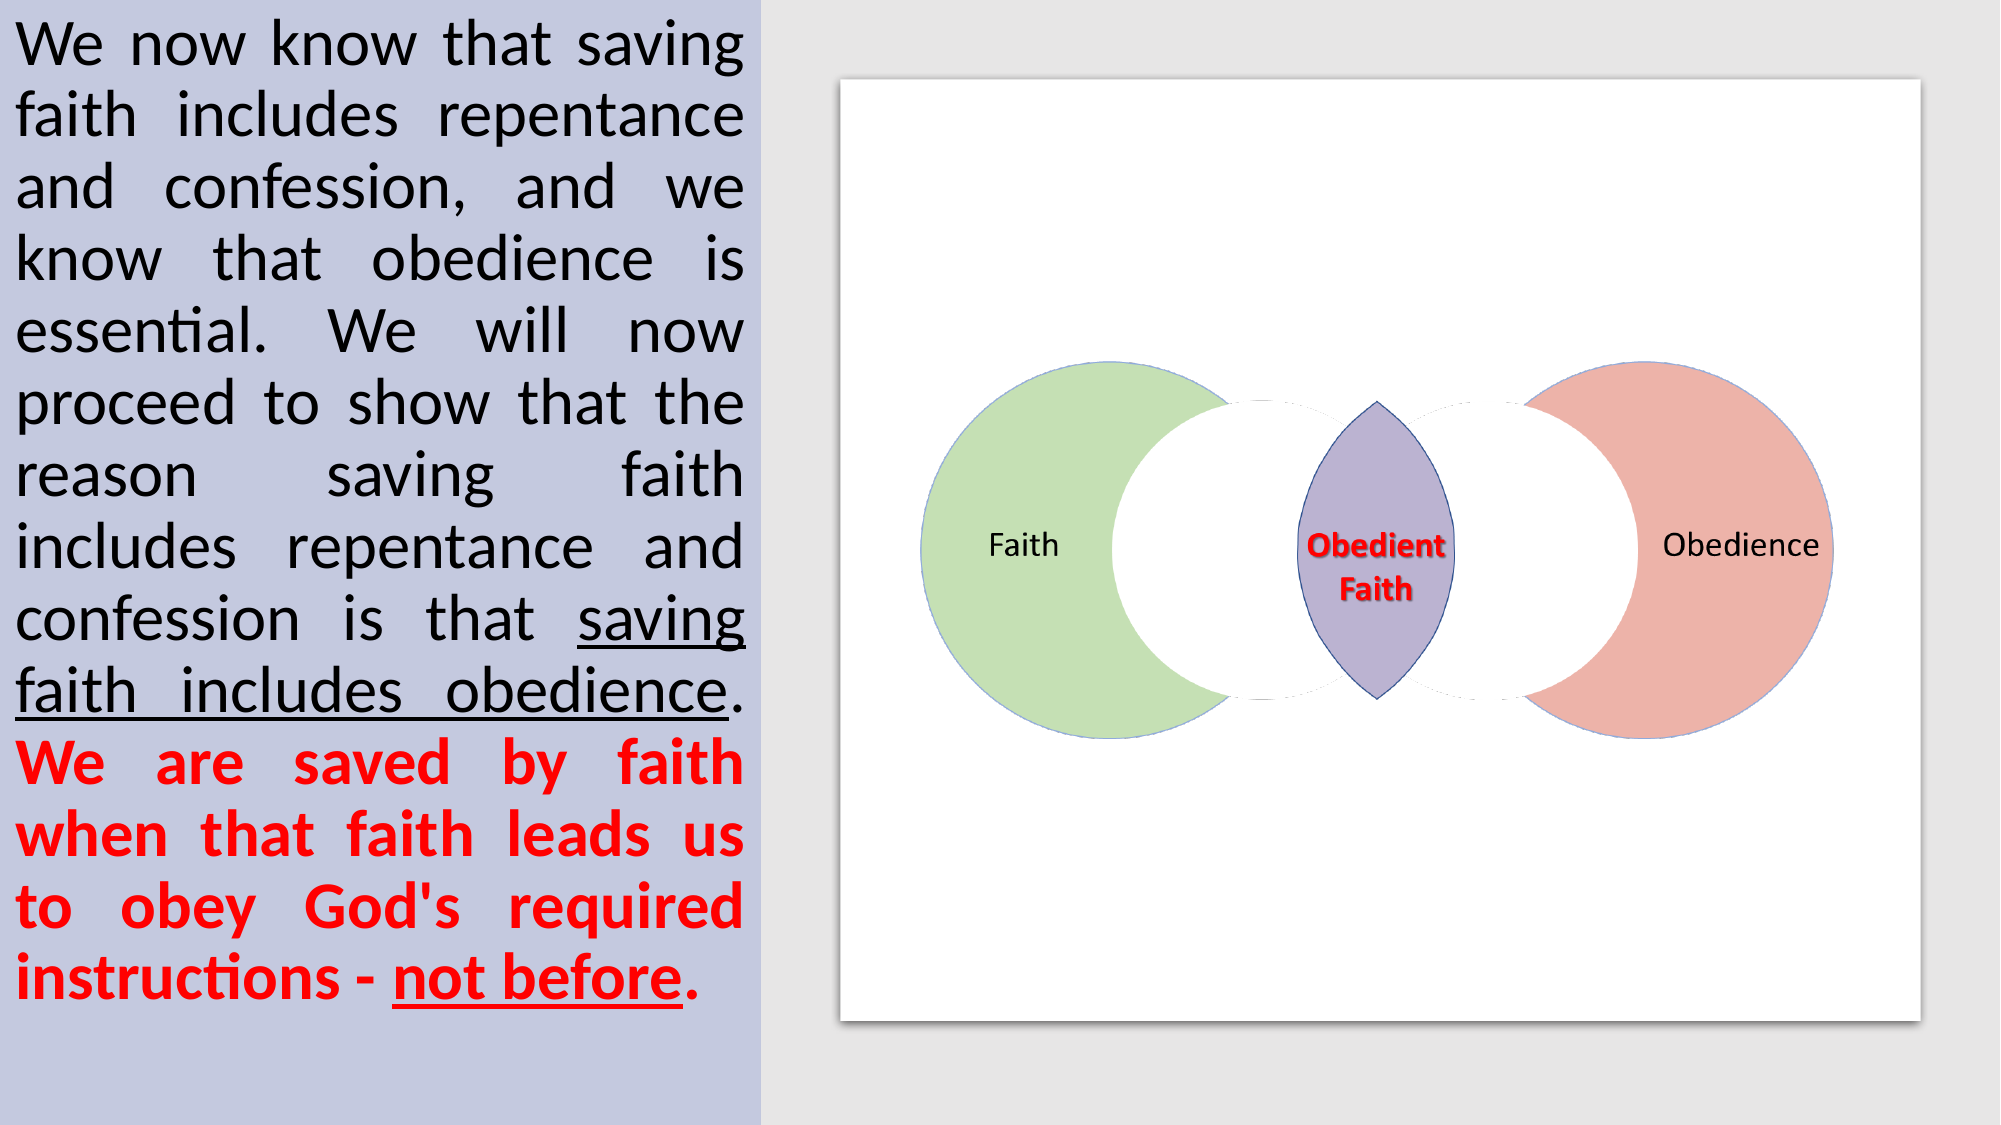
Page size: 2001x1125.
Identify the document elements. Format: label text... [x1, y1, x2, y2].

text_box [761, 0, 2000, 1125]
list We now know that saving faith includes repentance and confession, and we know that obedience is essential. We will now proceed to show that the reason saving faith includes repentance and confession is that saving faith includes obedience. We are saved by faith when that faith leads us to obey God's required instructions - not before. [0, 0, 761, 1125]
picture [919, 361, 1842, 739]
text_box [839, 78, 1922, 1022]
